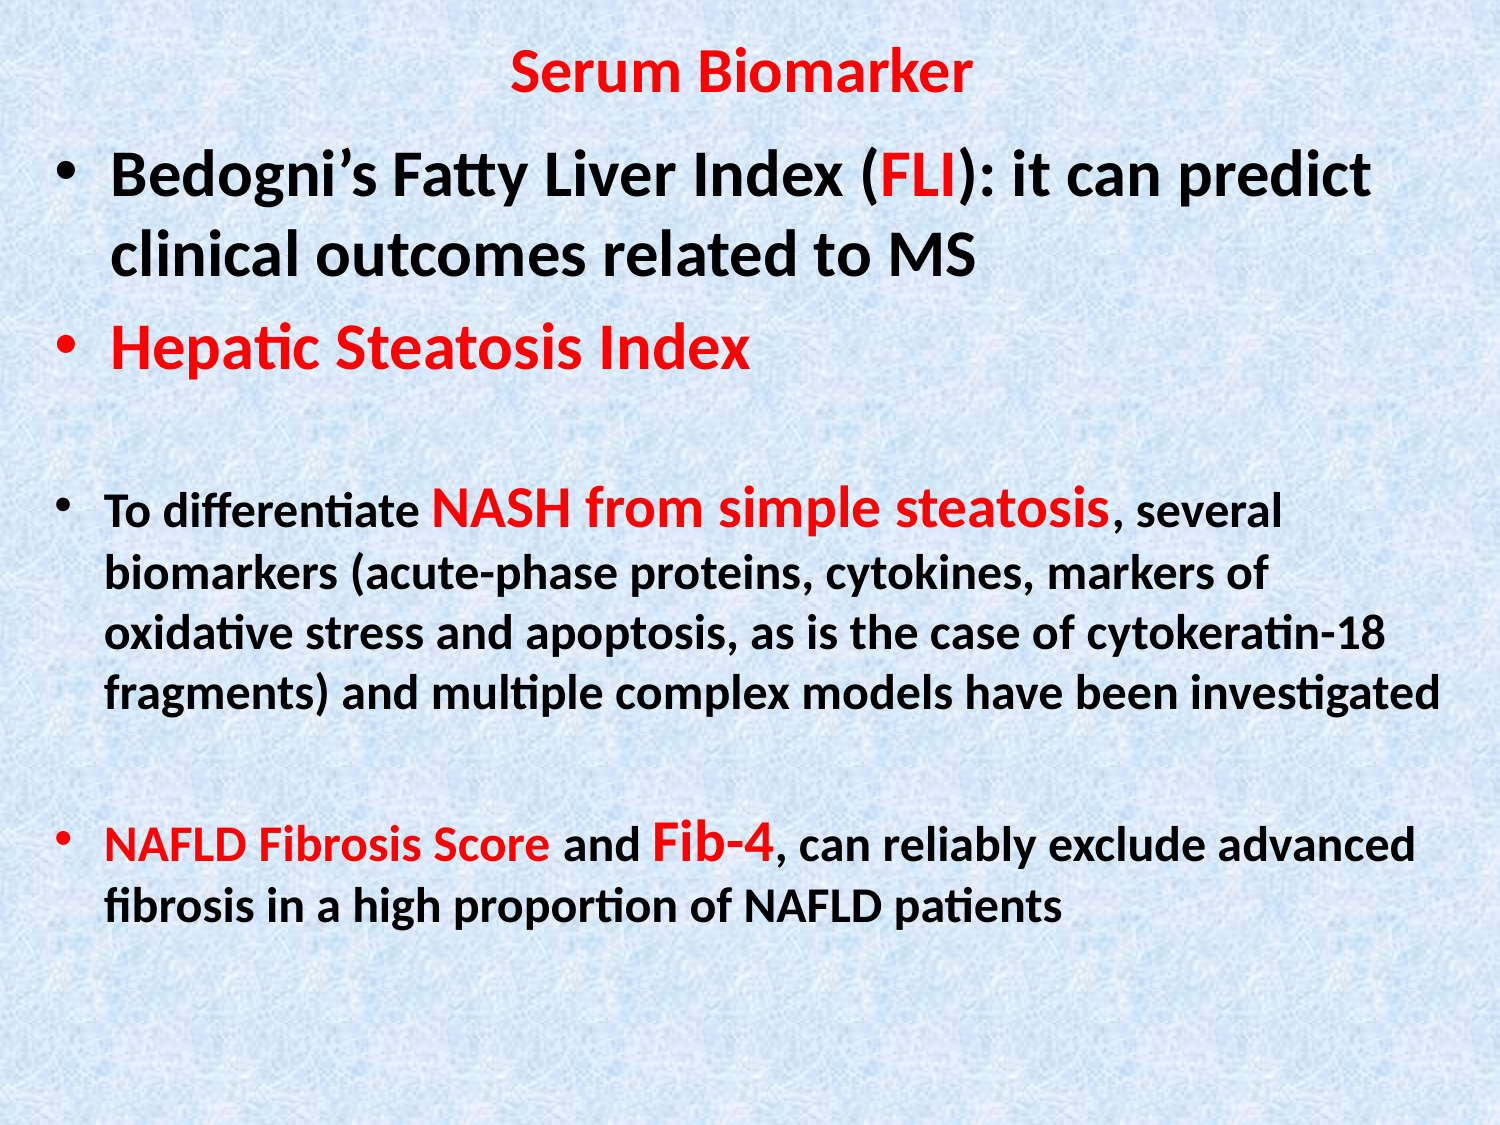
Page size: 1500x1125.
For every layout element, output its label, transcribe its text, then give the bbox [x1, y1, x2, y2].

text_box Serum Biomarker [74, 20, 1425, 113]
text_box To differentiate NASH from simple steatosis, several biomarkers (acute-phase proteins, cytokines, markers of oxidative stress and apoptosis, as is the case of cytokeratin-18 fragments) and multiple complex models have been investigated NAFLD Fibrosis Score and Fib-4, can reliably exclude advanced fibrosis in a high proportion of NAFLD patients [39, 461, 1472, 1006]
text_box Bedogni’s Fatty Liver Index (FLI): it can predict clinical outcomes related to MS Hepatic Steatosis Index [39, 121, 1500, 408]
picture [0, 0, 1500, 1125]
